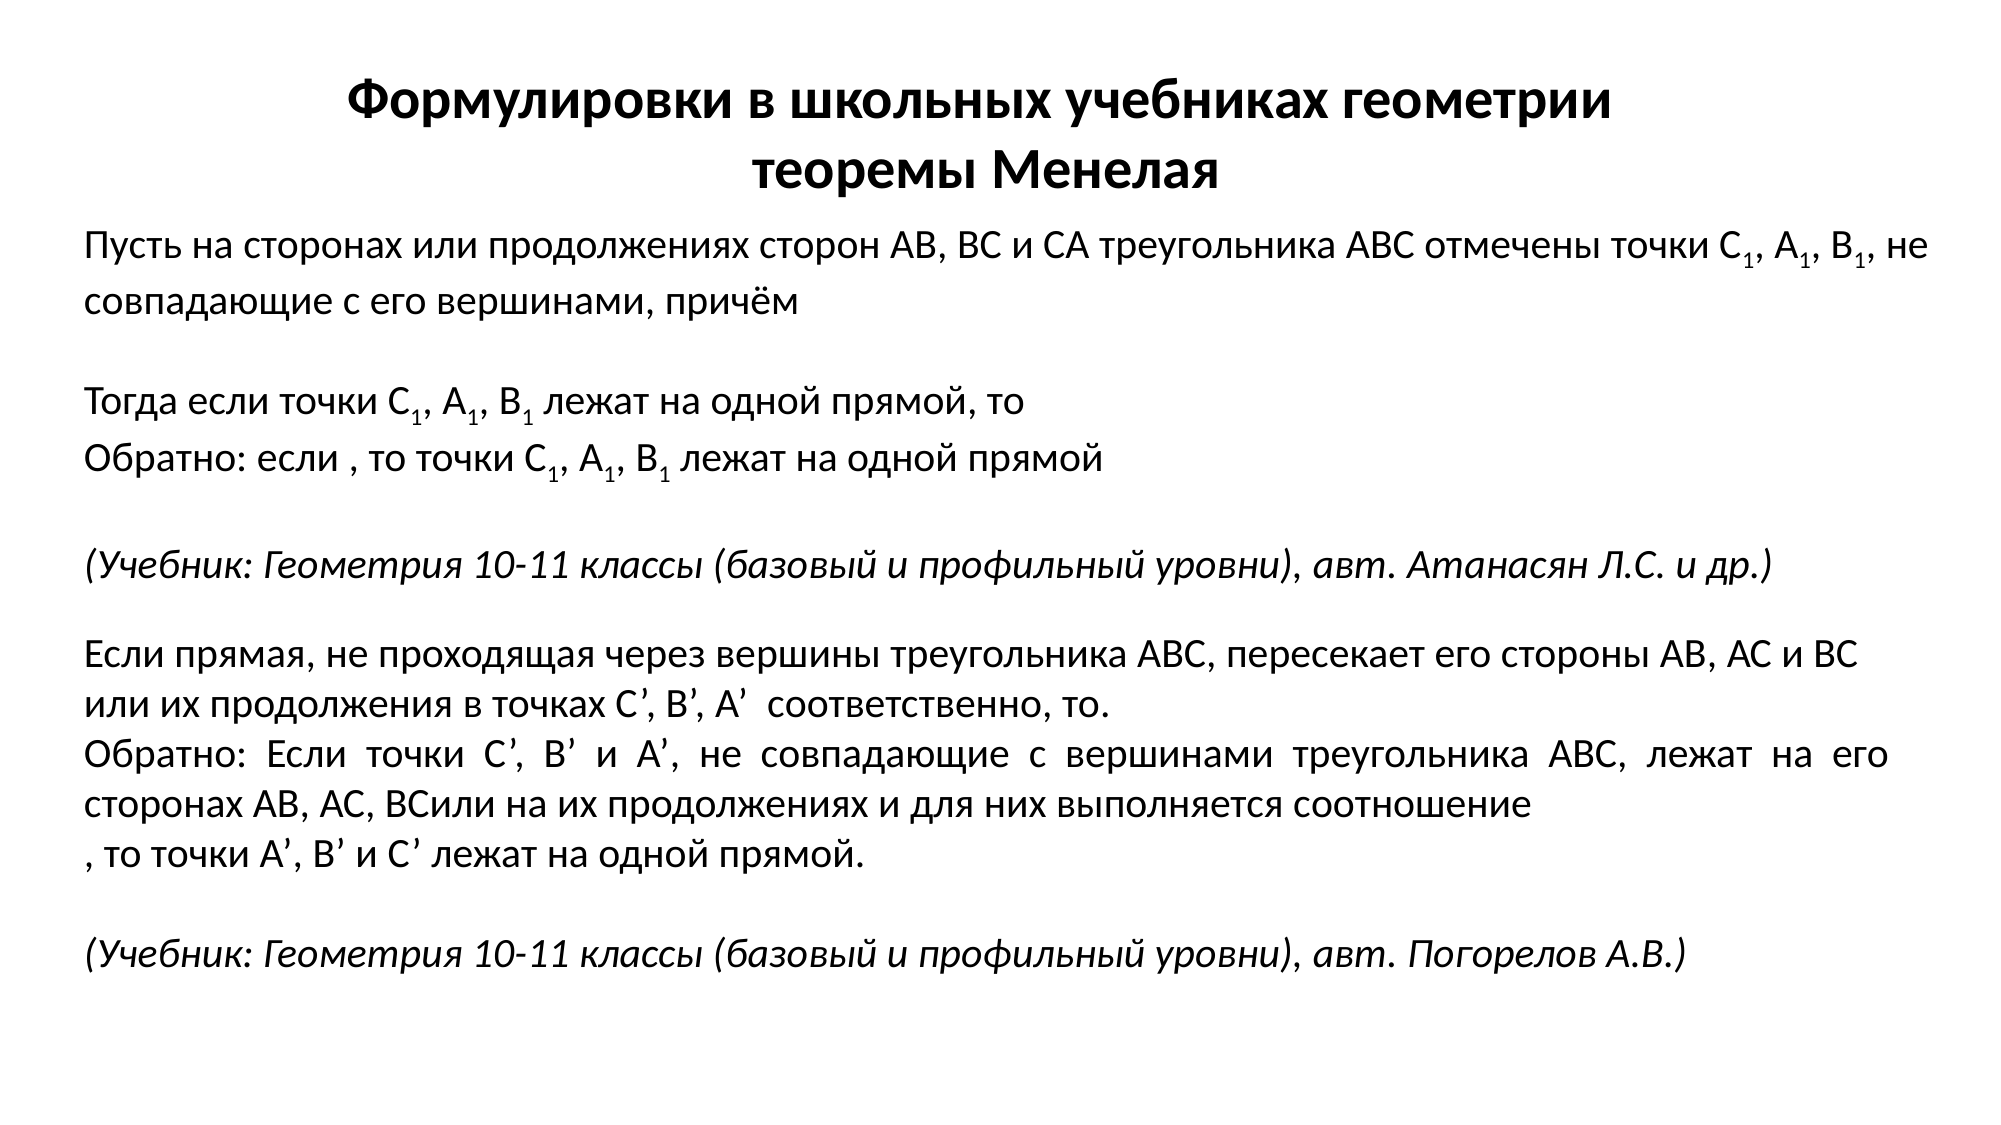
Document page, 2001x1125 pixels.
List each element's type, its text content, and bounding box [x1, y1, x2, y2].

text_box Формулировки в школьных учебниках геометрии теоремы Менелая [168, 52, 1805, 208]
